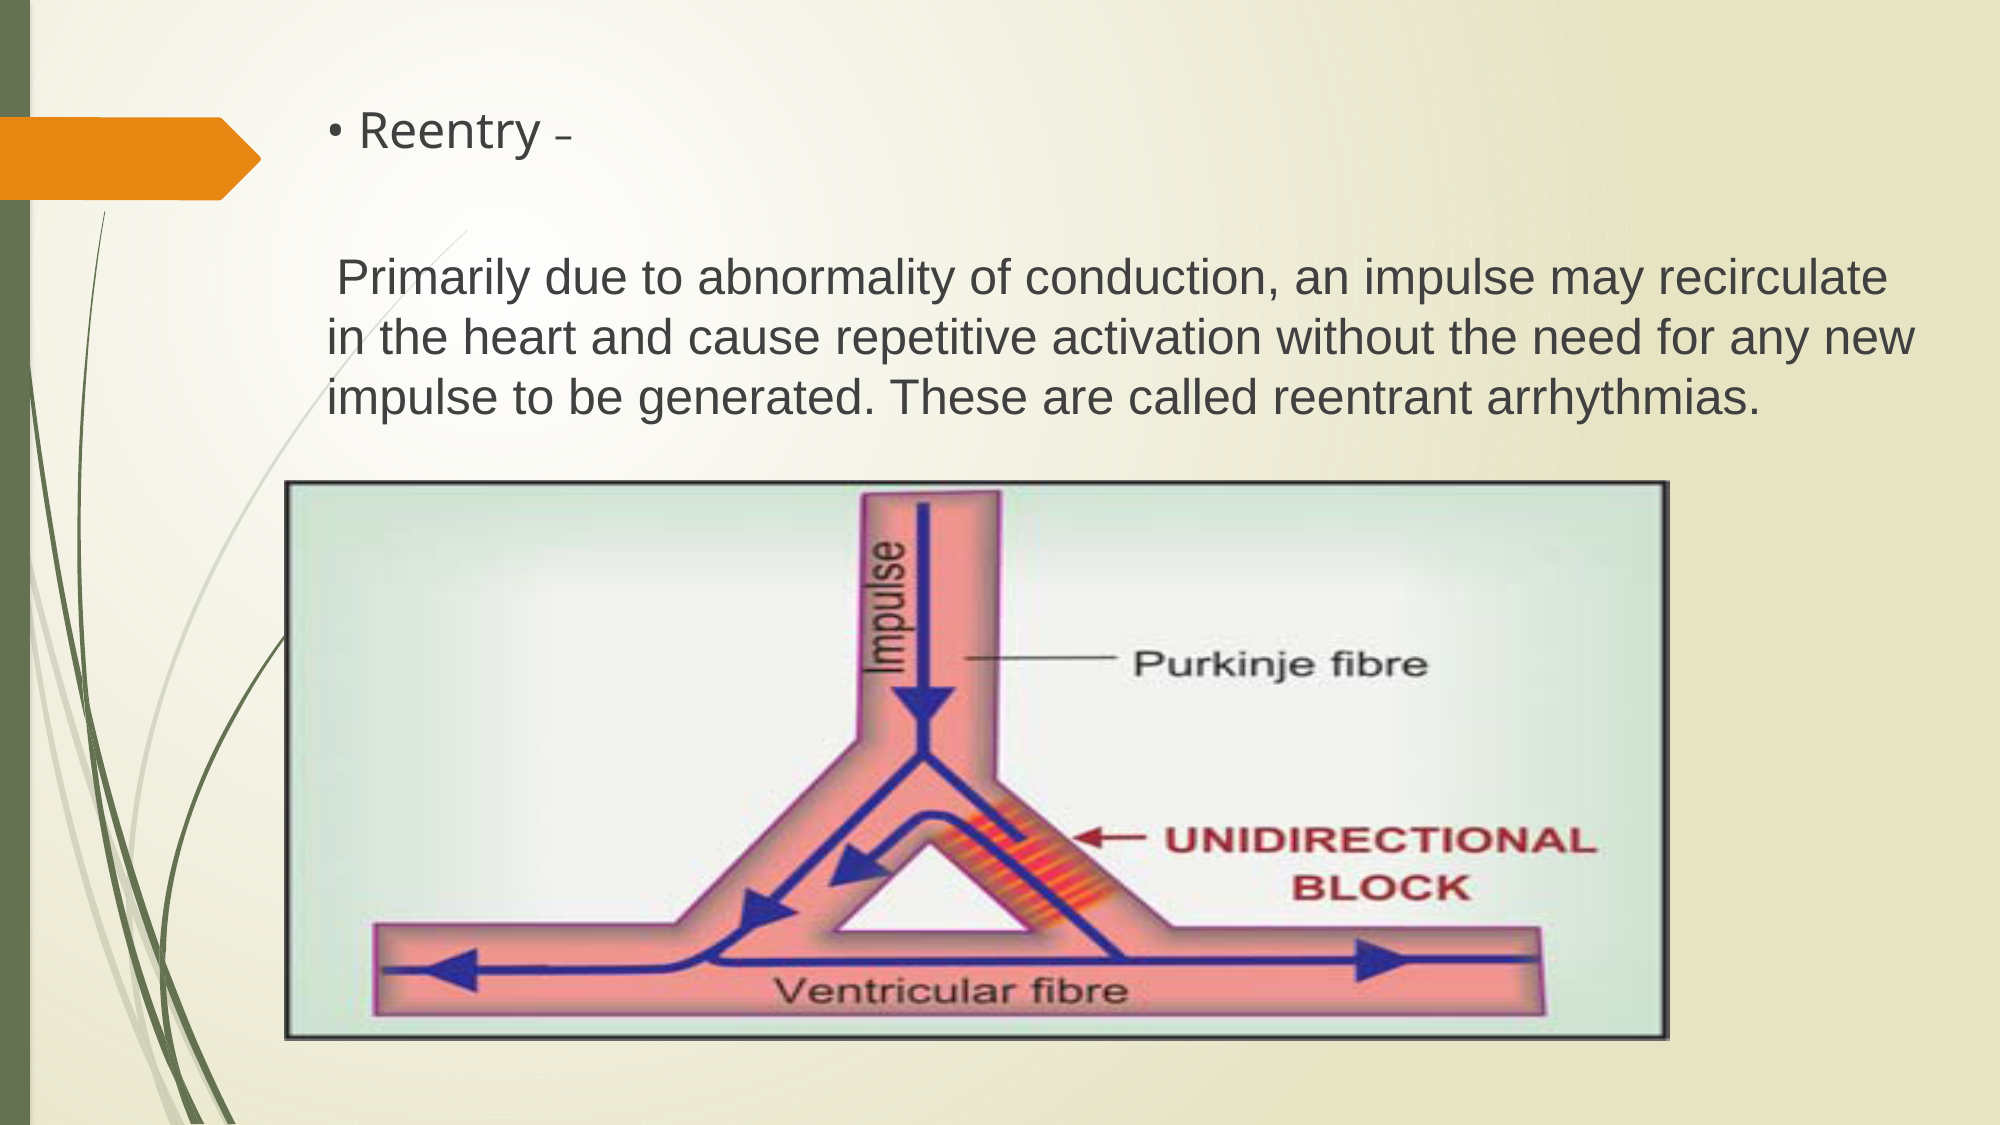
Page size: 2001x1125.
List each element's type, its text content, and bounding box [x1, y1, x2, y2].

list • Reentry – Primarily due to abnormality of conduction, an impulse may recirculate in the heart and cause repetitive activation without the need for any new impulse to be generated. These are called reentrant arrhythmias. [311, 24, 1950, 1125]
picture [284, 480, 1670, 1041]
